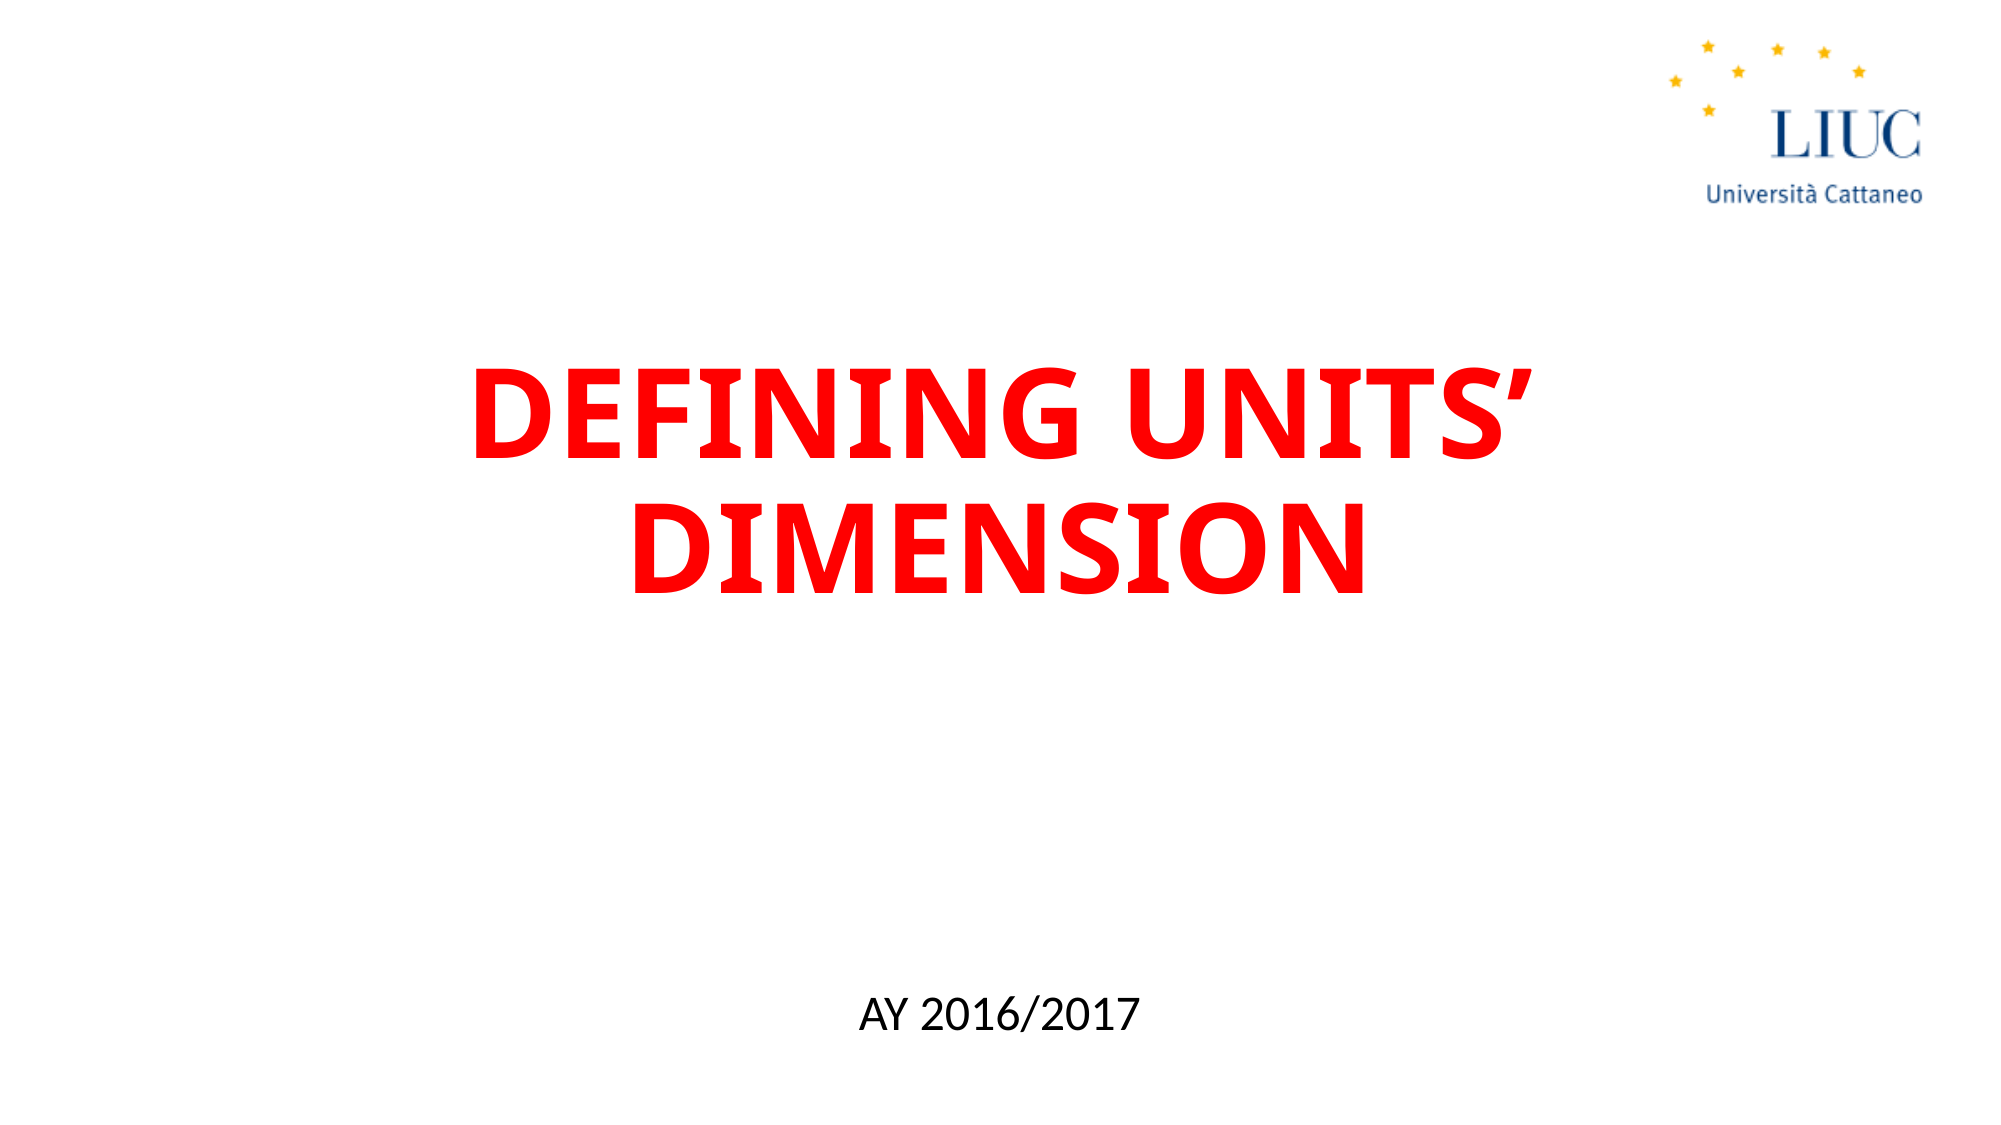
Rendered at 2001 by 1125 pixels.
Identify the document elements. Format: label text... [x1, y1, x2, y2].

title DEFINING UNITS’ DIMENSION [249, 388, 1750, 629]
text_box AY 2016/2017 [249, 980, 1750, 1078]
picture [1644, 15, 1949, 226]
